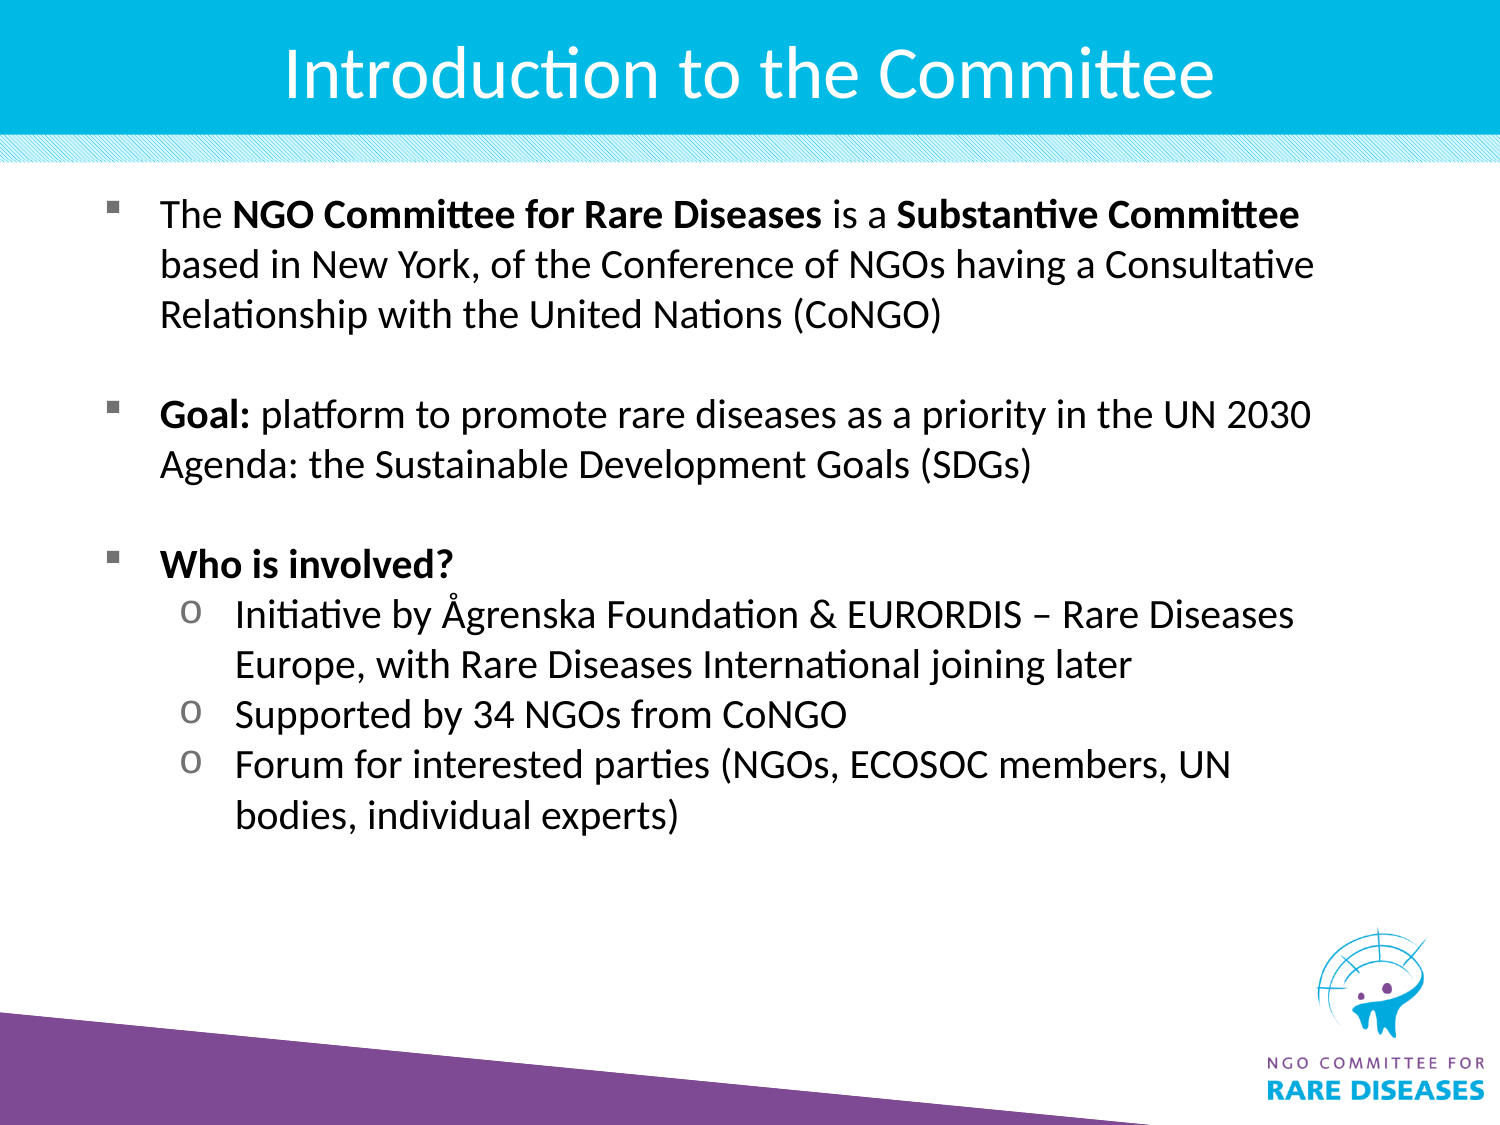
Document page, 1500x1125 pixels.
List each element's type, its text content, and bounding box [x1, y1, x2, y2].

text_box The NGO Committee for Rare Diseases is a Substantive Committee based in New York, of the Conference of NGOs having a Consultative Relationship with the United Nations (CoNGO) Goal: platform to promote rare diseases as a priority in the UN 2030 Agenda: the Sustainable Development Goals (SDGs) Who is involved? Initiative by Ågrenska Foundation & EURORDIS – Rare Diseases Europe, with Rare Diseases International joining later Supported by 34 NGOs from CoNGO Forum for interested parties (NGOs, ECOSOC members, UN bodies, individual experts) [88, 179, 1376, 895]
text_box [0, 133, 1500, 162]
picture [1268, 925, 1484, 1100]
text_box Introduction to the Committee [0, 0, 1500, 133]
text_box [0, 1010, 1152, 1125]
picture [1357, 1085, 1364, 1095]
